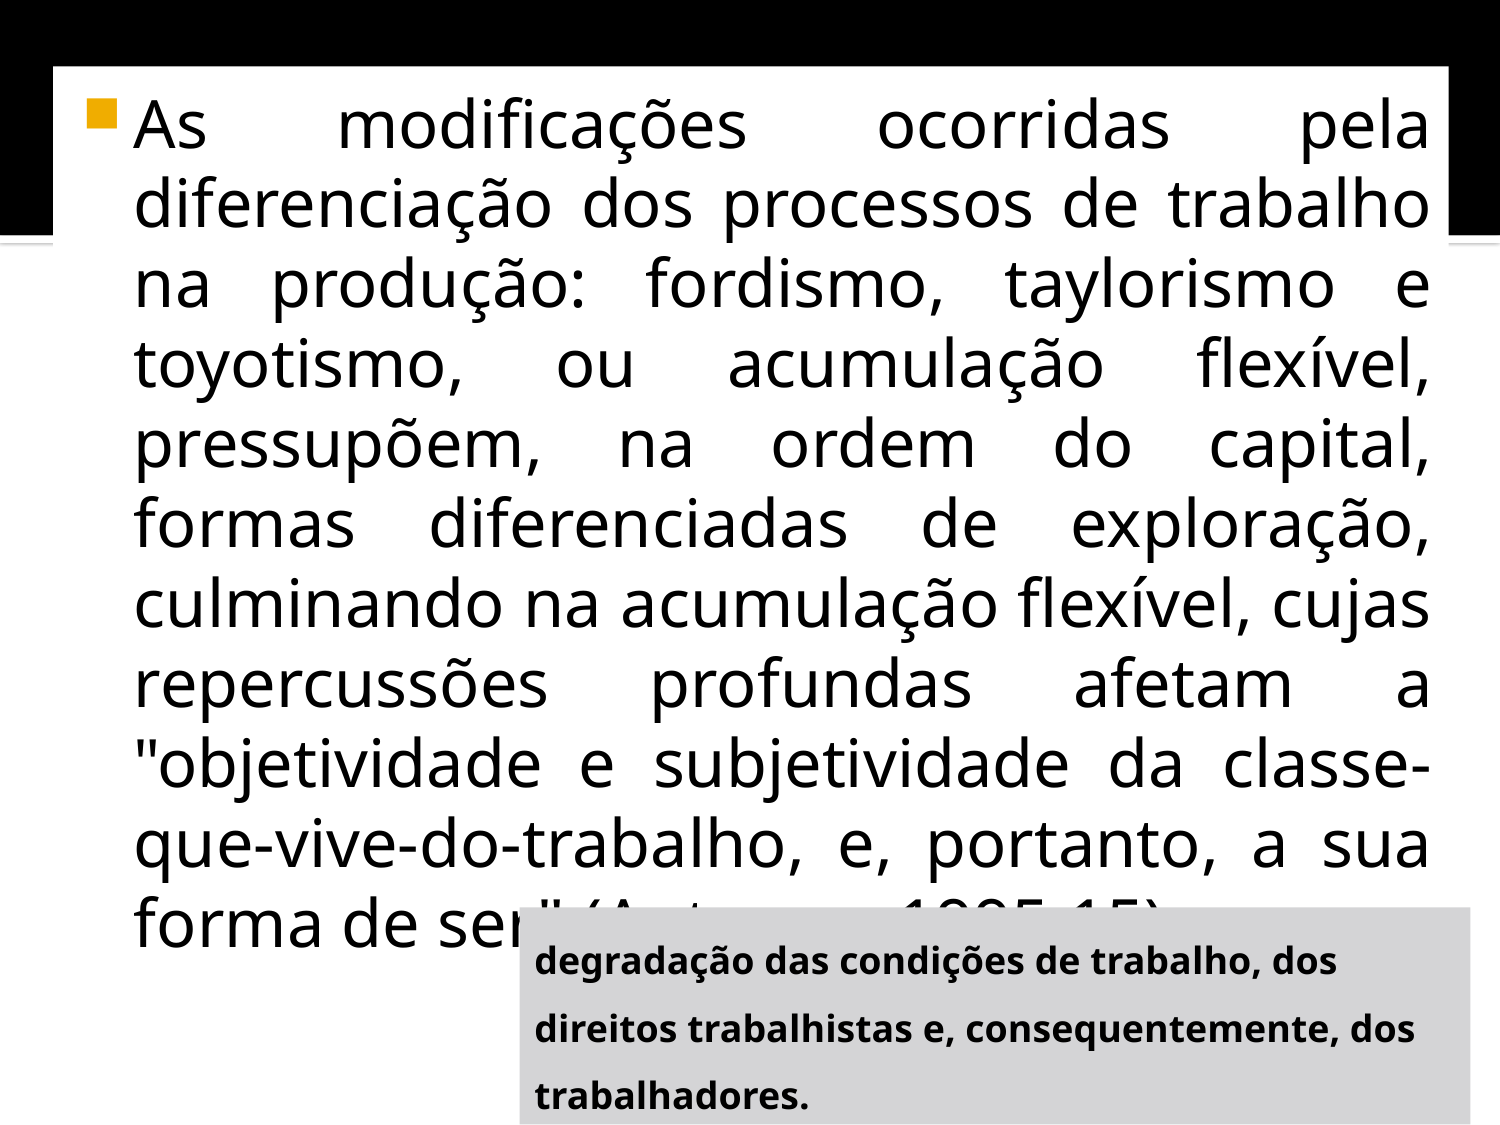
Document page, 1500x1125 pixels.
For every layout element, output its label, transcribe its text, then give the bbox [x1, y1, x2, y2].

text_box degradação das condições de trabalho, dos direitos trabalhistas e, consequentemente, dos trabalhadores. [519, 907, 1471, 1125]
list As modificações ocorridas pela diferenciação dos processos de trabalho na produção: fordismo, taylorismo e toyotismo, ou acumulação flexível, pressupõem, na ordem do capital, formas diferenciadas de exploração, culminando na acumulação flexível, cujas repercussões profundas afetam a "objetividade e subjetividade da classe-que-vive-do-trabalho, e, portanto, a sua forma de ser" (Antunes, 1995:15). [53, 66, 1449, 969]
